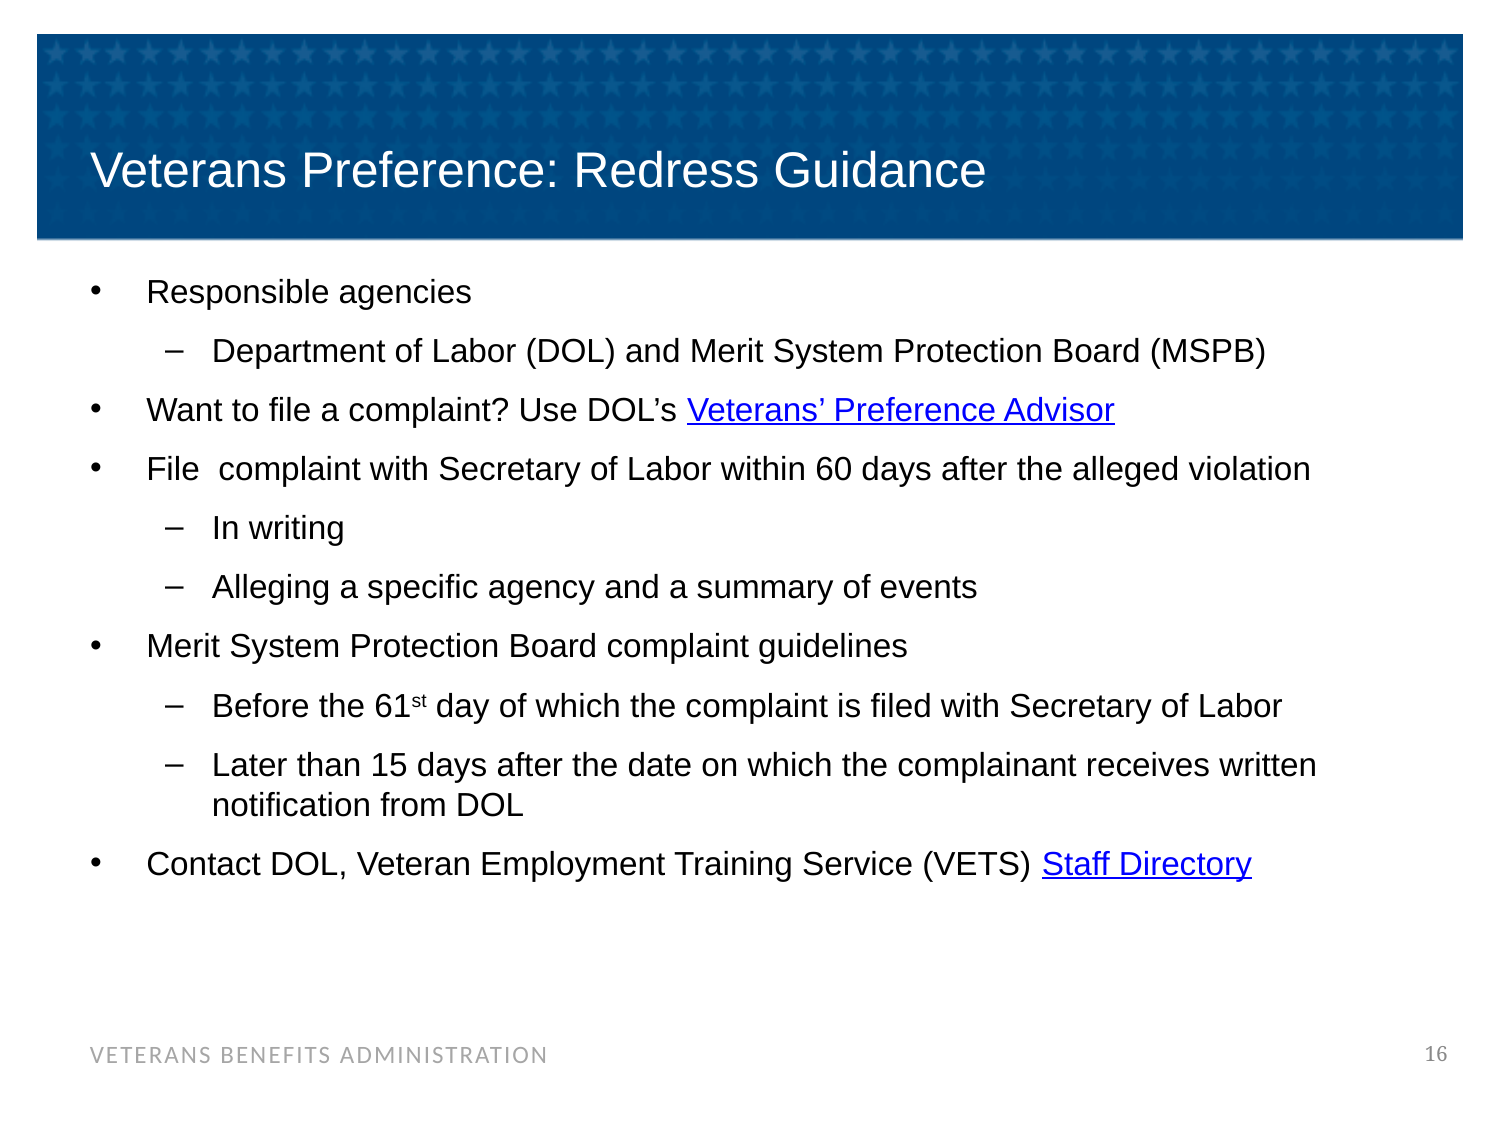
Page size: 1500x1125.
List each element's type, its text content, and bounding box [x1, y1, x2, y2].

list Responsible agencies Department of Labor (DOL) and Merit System Protection Board (MSPB) Want to file a complaint? Use DOL’s Veterans’ Preference Advisor File complaint with Secretary of Labor within 60 days after the alleged violation In writing Alleging a specific agency and a summary of events Merit System Protection Board complaint guidelines Before the 61st day of which the complaint is filed with Secretary of Labor Later than 15 days after the date on which the complainant receives written notification from DOL Contact DOL, Veteran Employment Training Service (VETS) Staff Directory [75, 262, 1425, 993]
title Veterans Preference: Redress Guidance [75, 45, 1425, 206]
picture [37, 34, 1463, 258]
slide_number 16 [1382, 1025, 1463, 1086]
